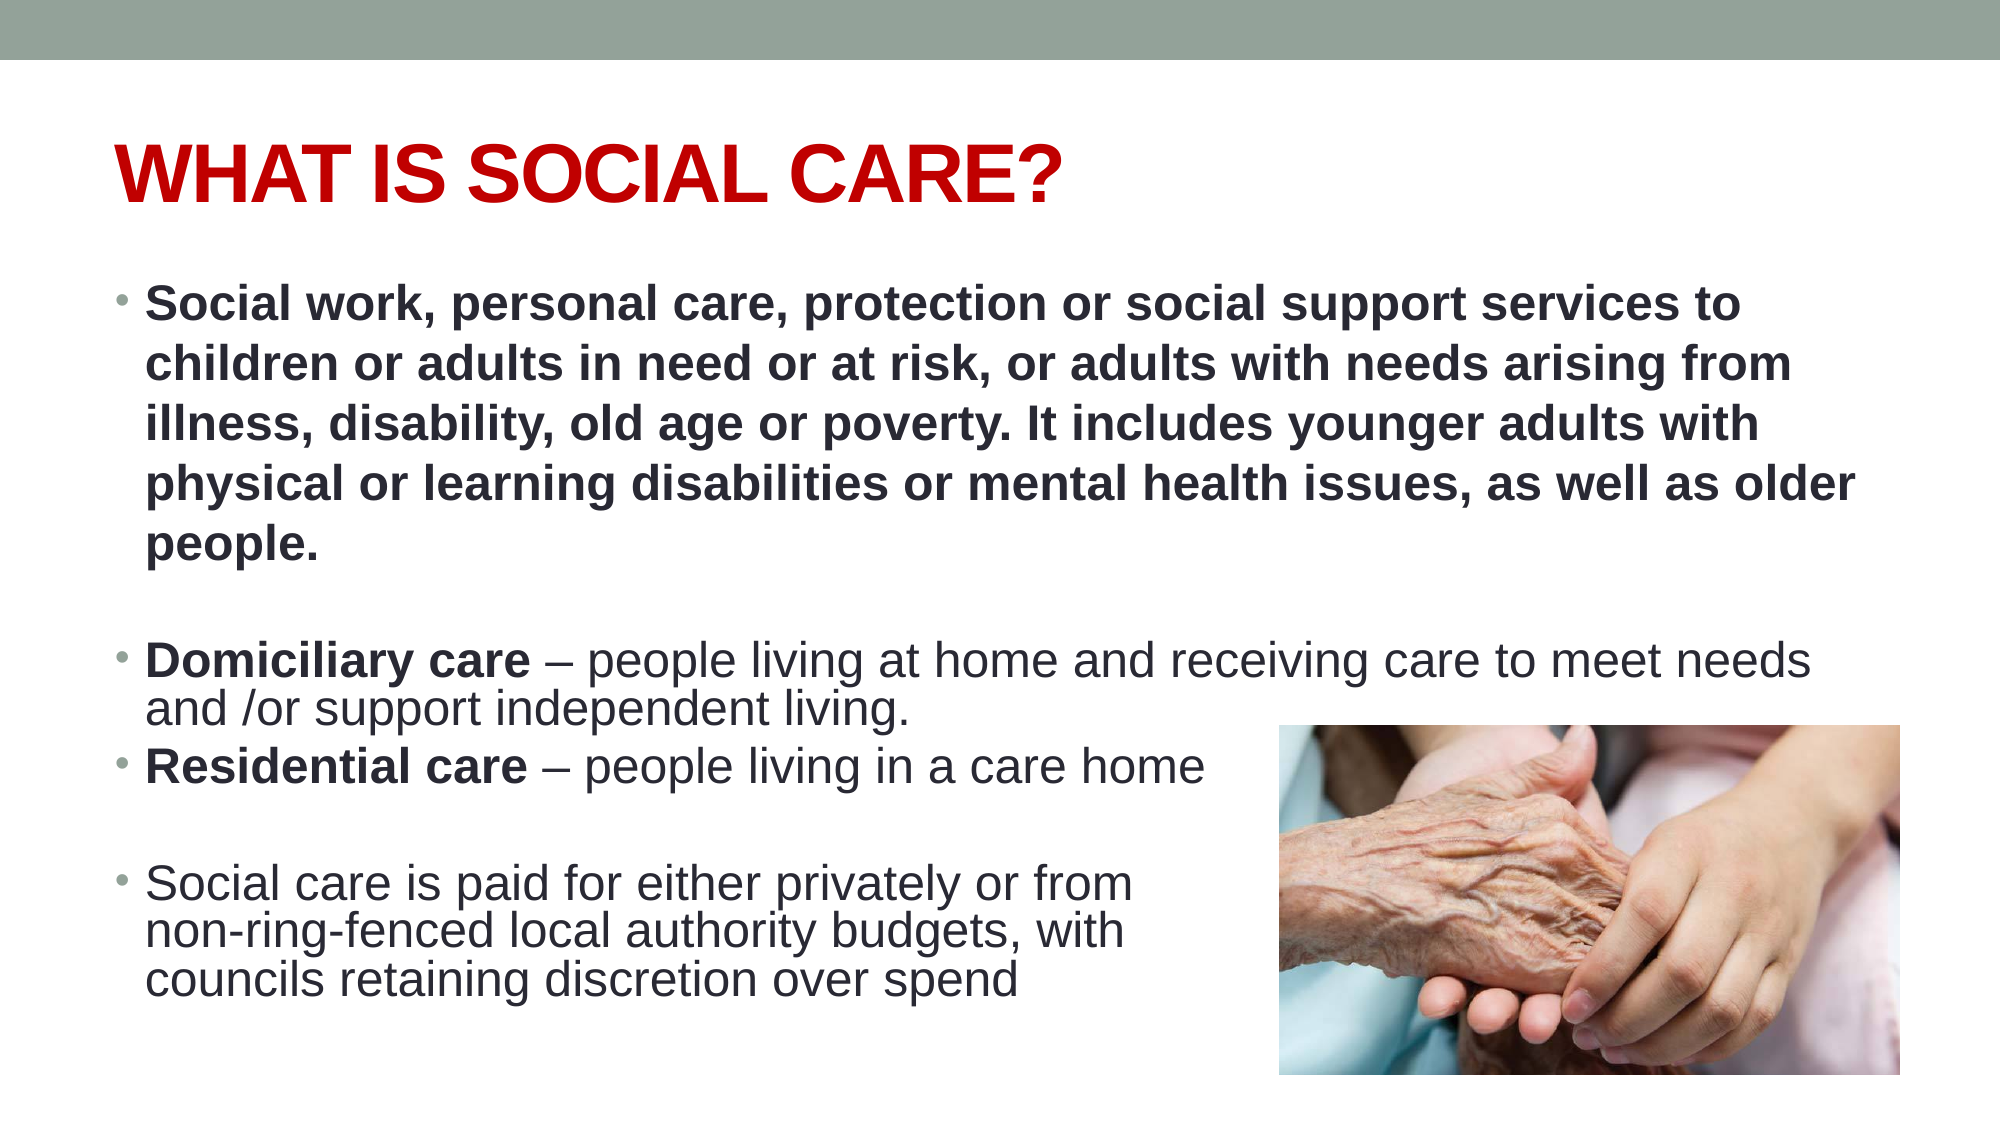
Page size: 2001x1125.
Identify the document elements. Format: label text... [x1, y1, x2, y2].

picture [1279, 725, 1901, 1076]
list Social work, personal care, protection or social support services to children or adults in need or at risk, or adults with needs arising from illness, disability, old age or poverty. It includes younger adults with physical or learning disabilities or mental health issues, as well as older people. Domiciliary care – people living at home and receiving care to meet needs and /or support independent living. Residential care – people living in a care home Social care is paid for either privately or from non-ring-fenced local authority budgets, with councils retaining discretion over spend [99, 262, 1900, 1063]
title WHAT IS SOCIAL CARE? [99, 87, 1900, 250]
